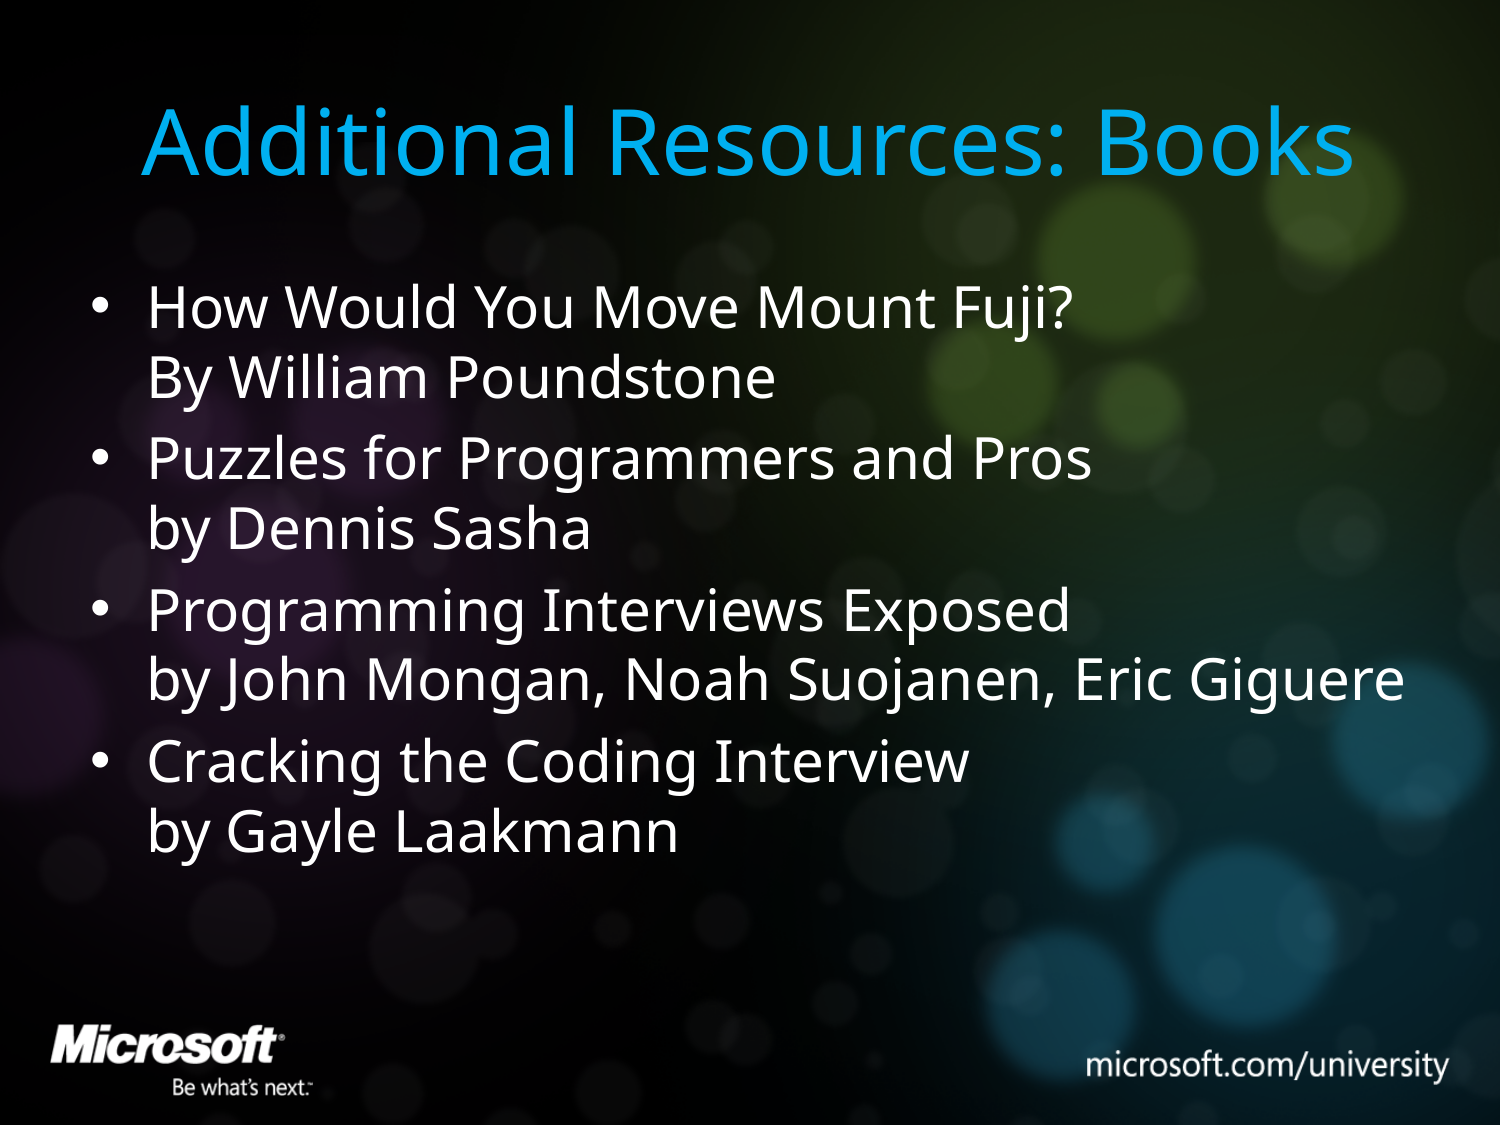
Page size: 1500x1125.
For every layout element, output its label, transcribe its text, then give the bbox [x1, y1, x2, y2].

list How Would You Move Mount Fuji? By William Poundstone Puzzles for Programmers and Pros by Dennis Sasha Programming Interviews Exposed by John Mongan, Noah Suojanen, Eric Giguere Cracking the Coding Interview by Gayle Laakmann [75, 262, 1425, 1005]
picture [0, 0, 1500, 1125]
title Additional Resources: Books [75, 45, 1425, 233]
